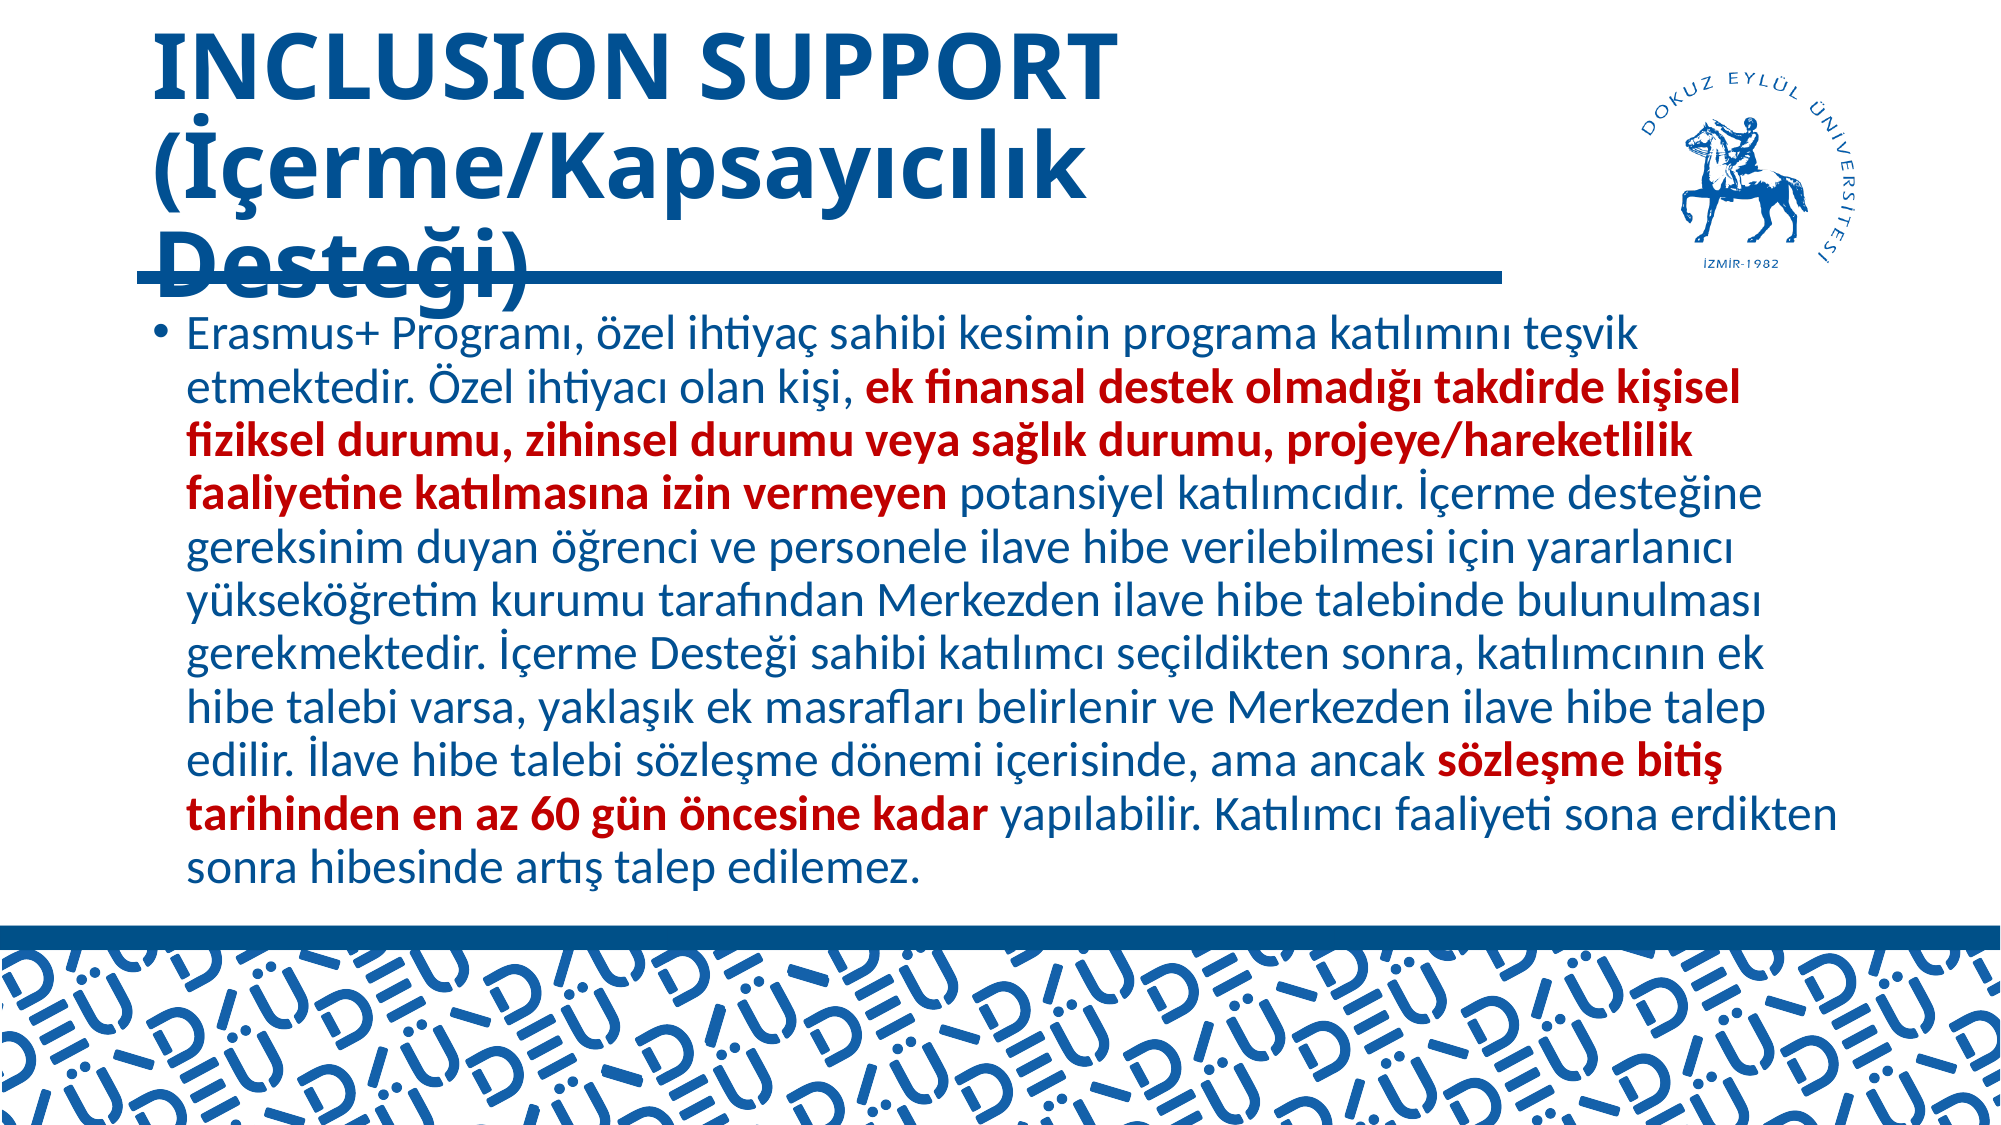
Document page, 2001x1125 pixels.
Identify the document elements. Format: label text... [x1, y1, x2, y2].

picture [0, 0, 2001, 1125]
list Erasmus+ Programı, özel ihtiyaç sahibi kesimin programa katılımını teşvik etmektedir. Özel ihtiyacı olan kişi, ek finansal destek olmadığı takdirde kişisel fiziksel durumu, zihinsel durumu veya sağlık durumu, projeye/hareketlilik faaliyetine katılmasına izin vermeyen potansiyel katılımcıdır. İçerme desteğine gereksinim duyan öğrenci ve personele ilave hibe verilebilmesi için yararlanıcı yükseköğretim kurumu tarafından Merkezden ilave hibe talebinde bulunulması gerekmektedir. İçerme Desteği sahibi katılımcı seçildikten sonra, katılımcının ek hibe talebi varsa, yaklaşık ek masrafları belirlenir ve Merkezden ilave hibe talep edilir. İlave hibe talebi sözleşme dönemi içerisinde, ama ancak sözleşme bitiş tarihinden en az 60 gün öncesine kadar yapılabilir. Katılımcı faaliyeti sona erdikten sonra hibesinde artış talep edilemez. [137, 299, 1863, 914]
title INCLUSION SUPPORT (İçerme/Kapsayıcılık Desteği) [137, 59, 1502, 278]
